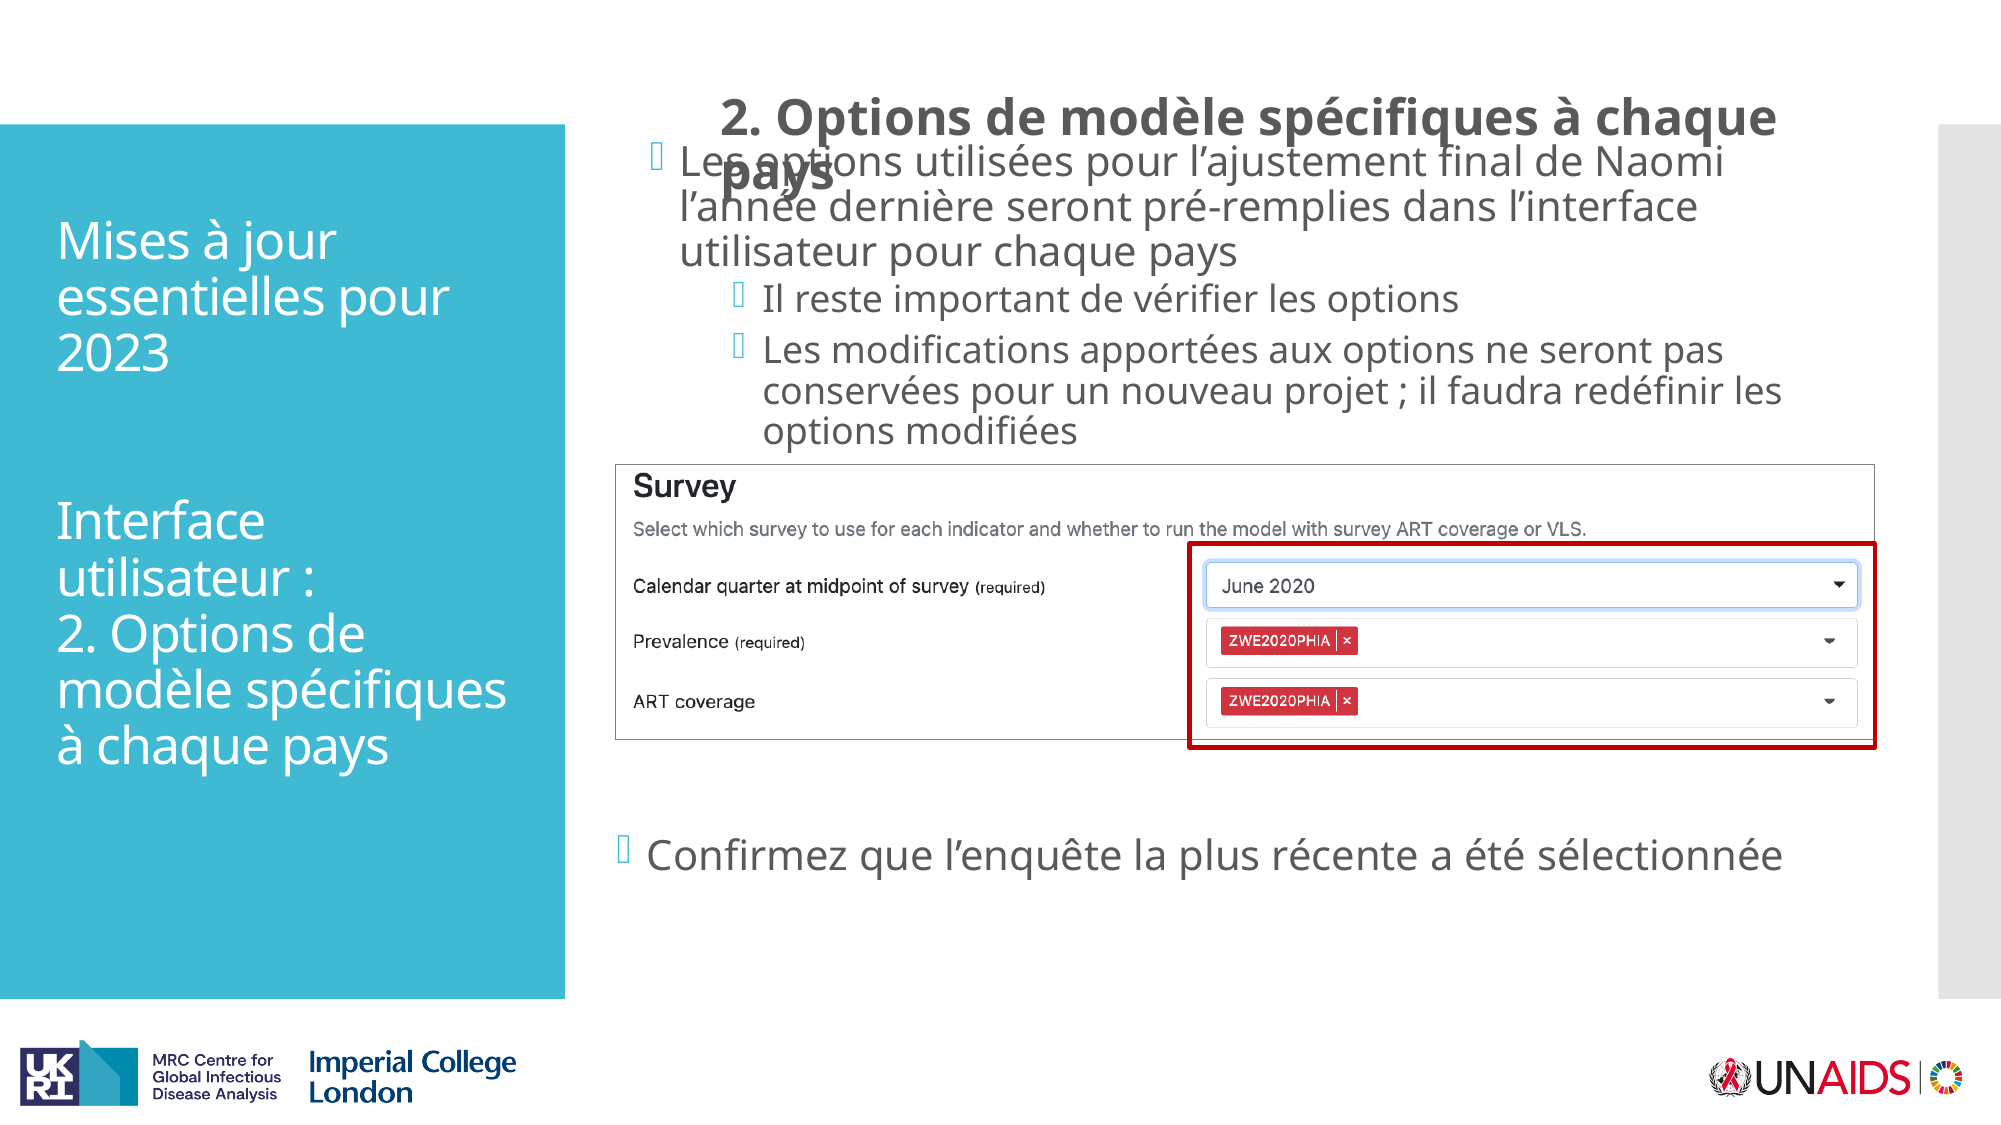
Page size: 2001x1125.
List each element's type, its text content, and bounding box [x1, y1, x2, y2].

picture [614, 463, 1875, 740]
picture [20, 1040, 516, 1106]
list Les options utilisées pour l’ajustement final de Naomi l’année dernière seront pré-remplies dans l’interface utilisateur pour chaque pays Il reste important de vérifier les options Les modifications apportées aux options ne seront pas conservées pour un nouveau projet ; il faudra redéfinir les options modifiées [634, 141, 1835, 452]
text_box [1189, 543, 1876, 748]
picture [1709, 1058, 1963, 1097]
title Mises à jour essentielles pour 2023 Interface utilisateur : 2. Options de modèle spécifiques à chaque pays [41, 184, 525, 940]
text_box 2. Options de modèle spécifiques à chaque pays [622, 84, 1823, 395]
text_box Confirmez que l’enquête la plus récente a été sélectionnée [601, 826, 1849, 939]
